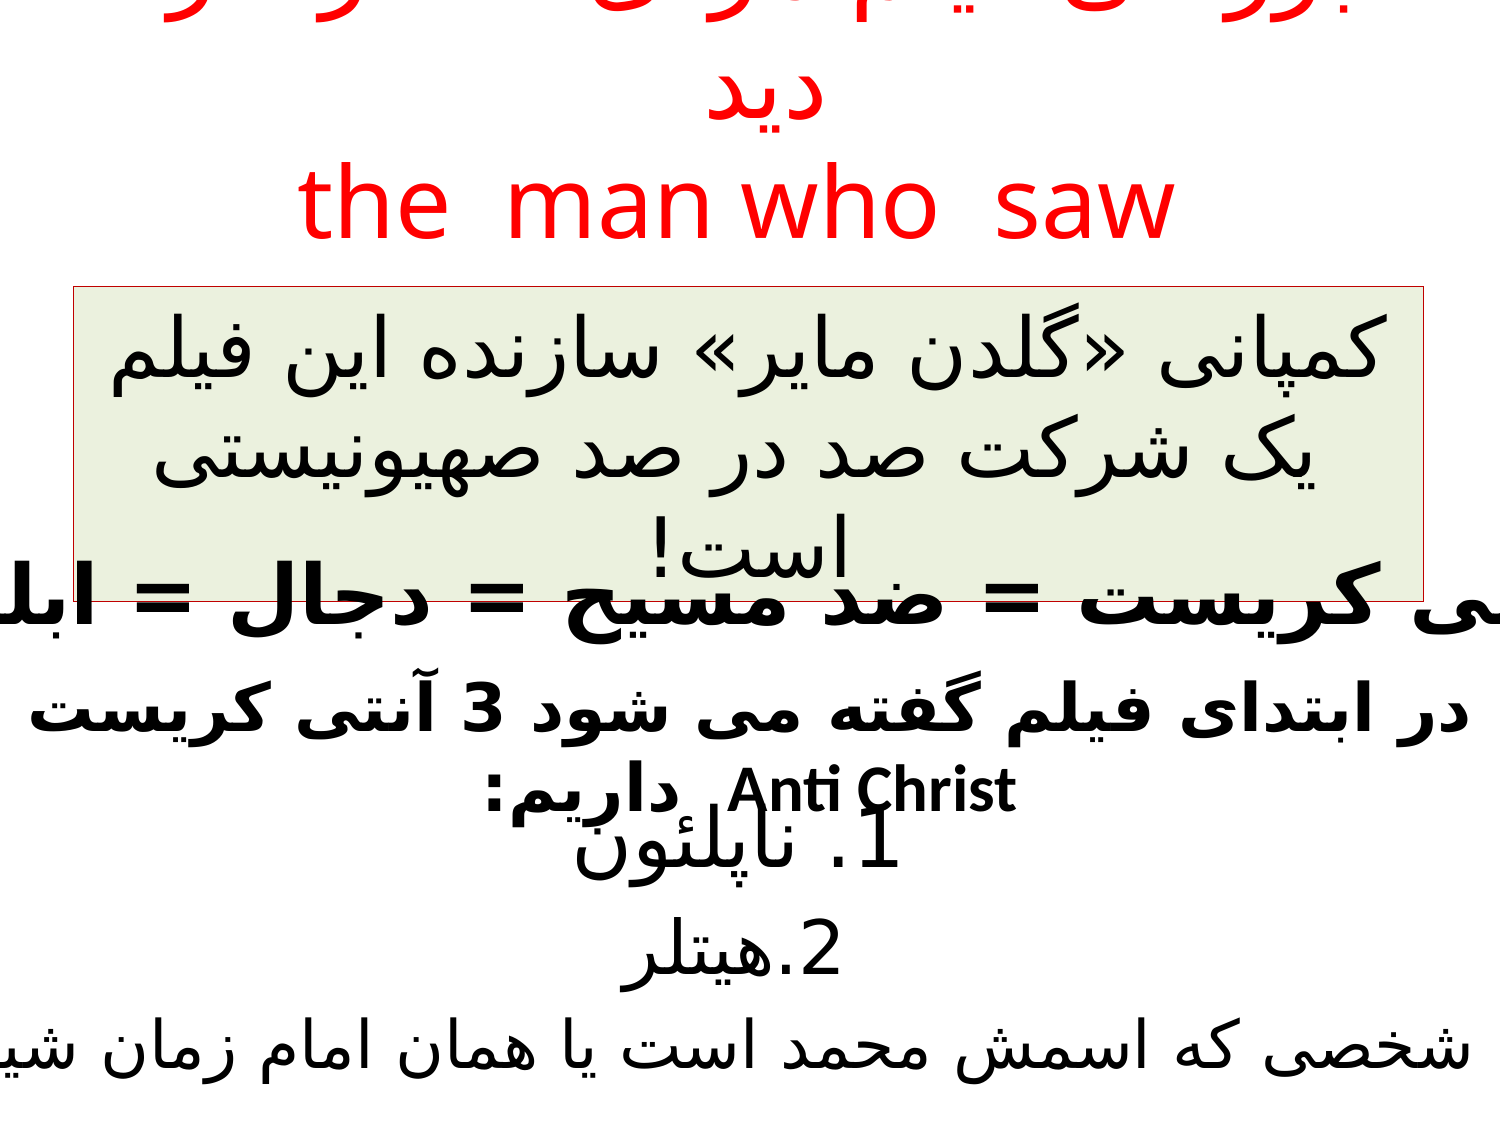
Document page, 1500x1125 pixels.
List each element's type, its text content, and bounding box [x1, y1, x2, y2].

text_box در ابتدای فیلم گفته می شود 3 آنتی کریست Anti Christ داریم: [0, 656, 1500, 832]
text_box آنتی کریست = ضد مسیح = دجال = ابلیس [0, 533, 1500, 649]
title بررسی فيلم مردى كه فردا را ديد the man who saw tomorrow [75, 45, 1425, 233]
text_box 1. ناپلئون [556, 776, 921, 892]
text_box 2.هیتلر [609, 892, 862, 994]
text_box 3. شخصی که اسمش محمد است یا همان امام زمان شیعیان [0, 994, 1500, 1090]
text_box کمپانی «گلدن مایر» سازنده این فیلم یک شرکت صد در صد صهیونیستی است! [73, 286, 1424, 533]
